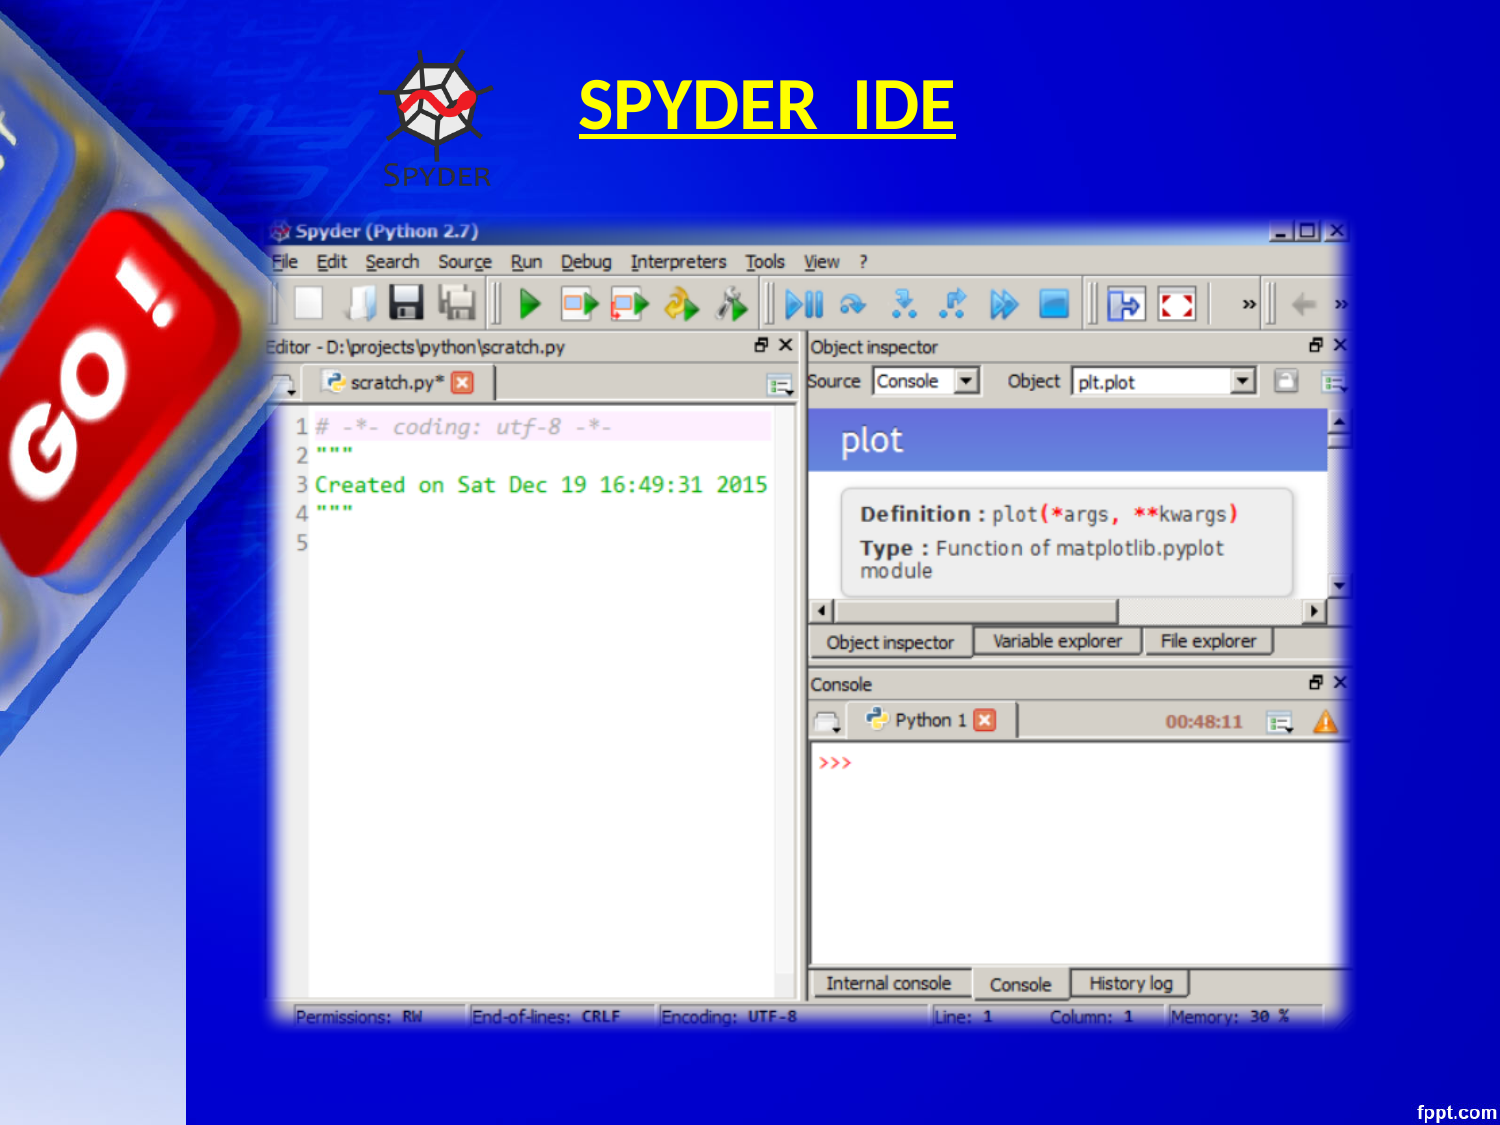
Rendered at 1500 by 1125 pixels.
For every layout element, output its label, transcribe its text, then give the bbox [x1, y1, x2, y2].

title SPYDER IDE [93, 35, 1442, 164]
picture [0, 0, 1500, 1125]
